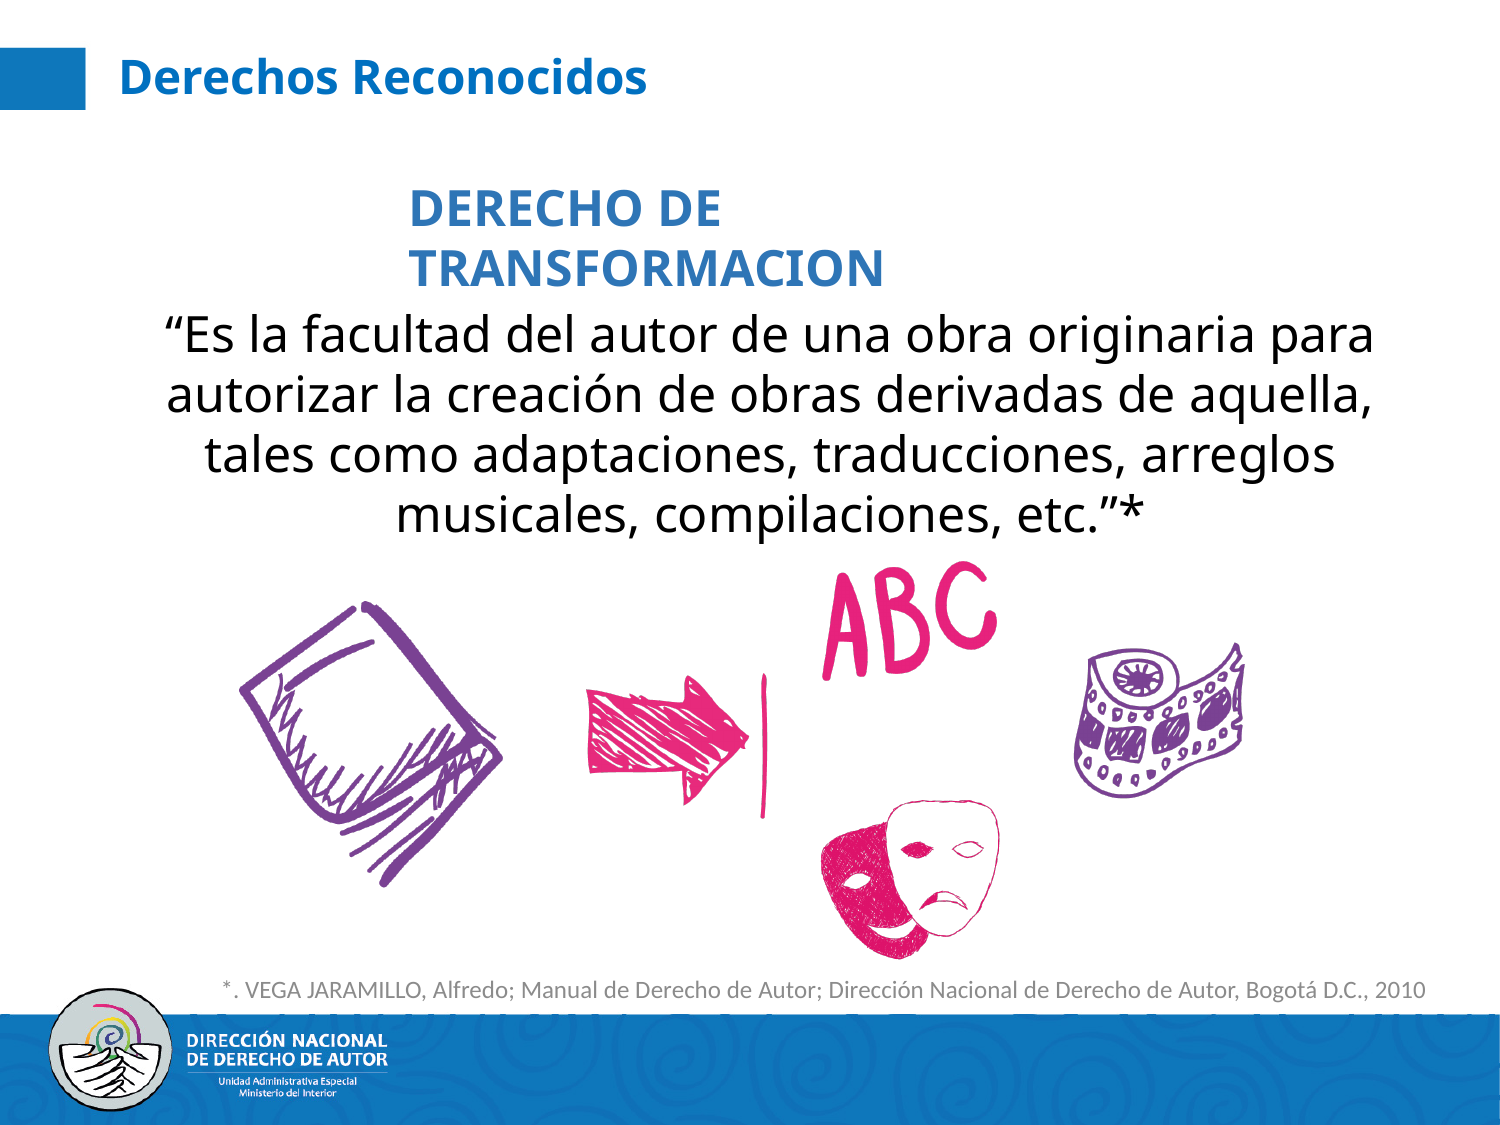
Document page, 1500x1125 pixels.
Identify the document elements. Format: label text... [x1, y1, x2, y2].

text_box “Es la facultad del autor de una obra originaria para autorizar la creación de obras derivadas de aquella, tales como adaptaciones, traducciones, arreglos musicales, compilaciones, etc.”* [118, 295, 1423, 550]
picture [0, 0, 1500, 1125]
footer *. VEGA JARAMILLO, Alfredo; Manual de Derecho de Autor; Dirección Nacional de Derecho de Autor, Bogotá D.C., 2010 [176, 958, 1473, 1019]
text_box DERECHO DE TRANSFORMACION [393, 169, 1203, 266]
text_box [39, 266, 1473, 322]
title Derechos Reconocidos [103, 46, 1397, 113]
